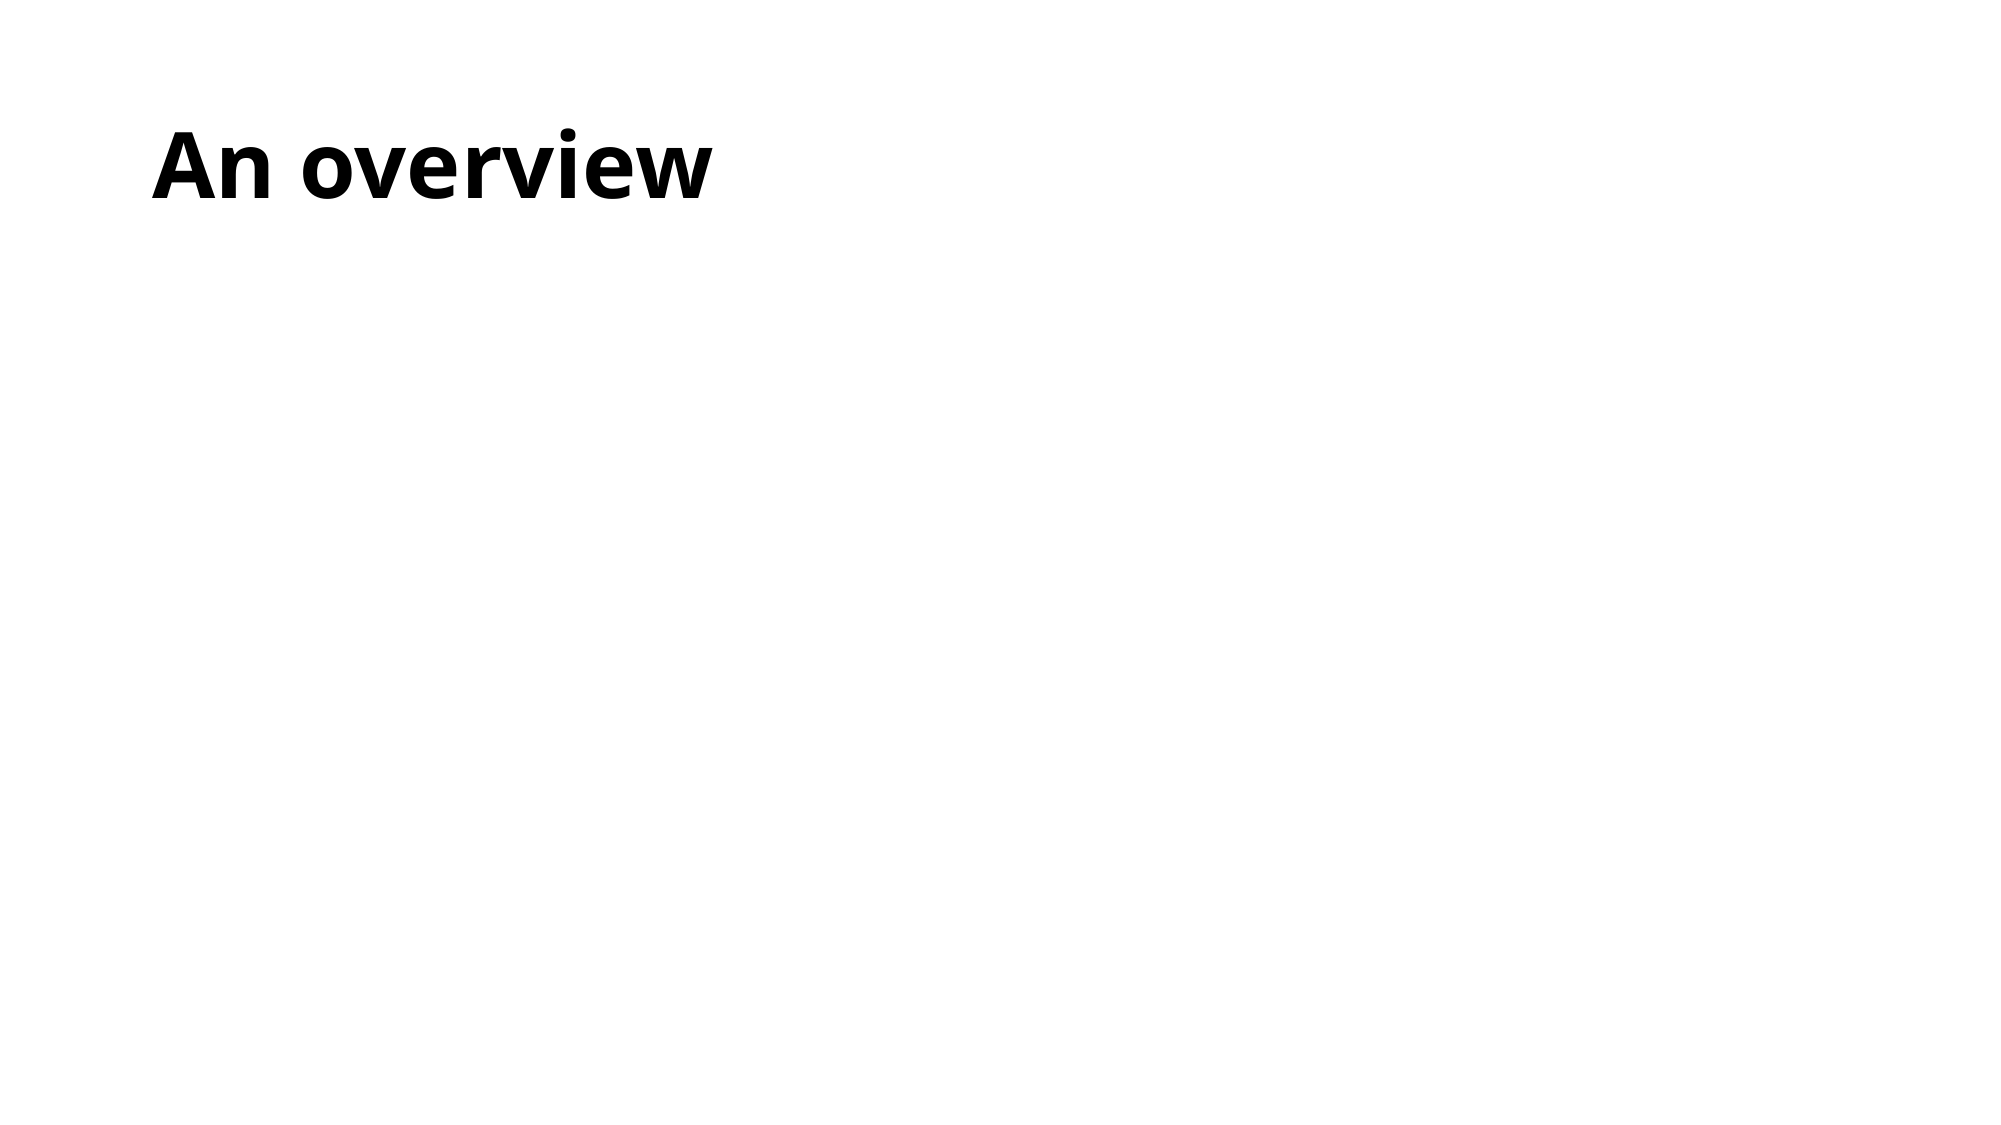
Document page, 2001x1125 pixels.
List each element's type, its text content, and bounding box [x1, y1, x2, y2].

title An overview [137, 59, 1863, 278]
